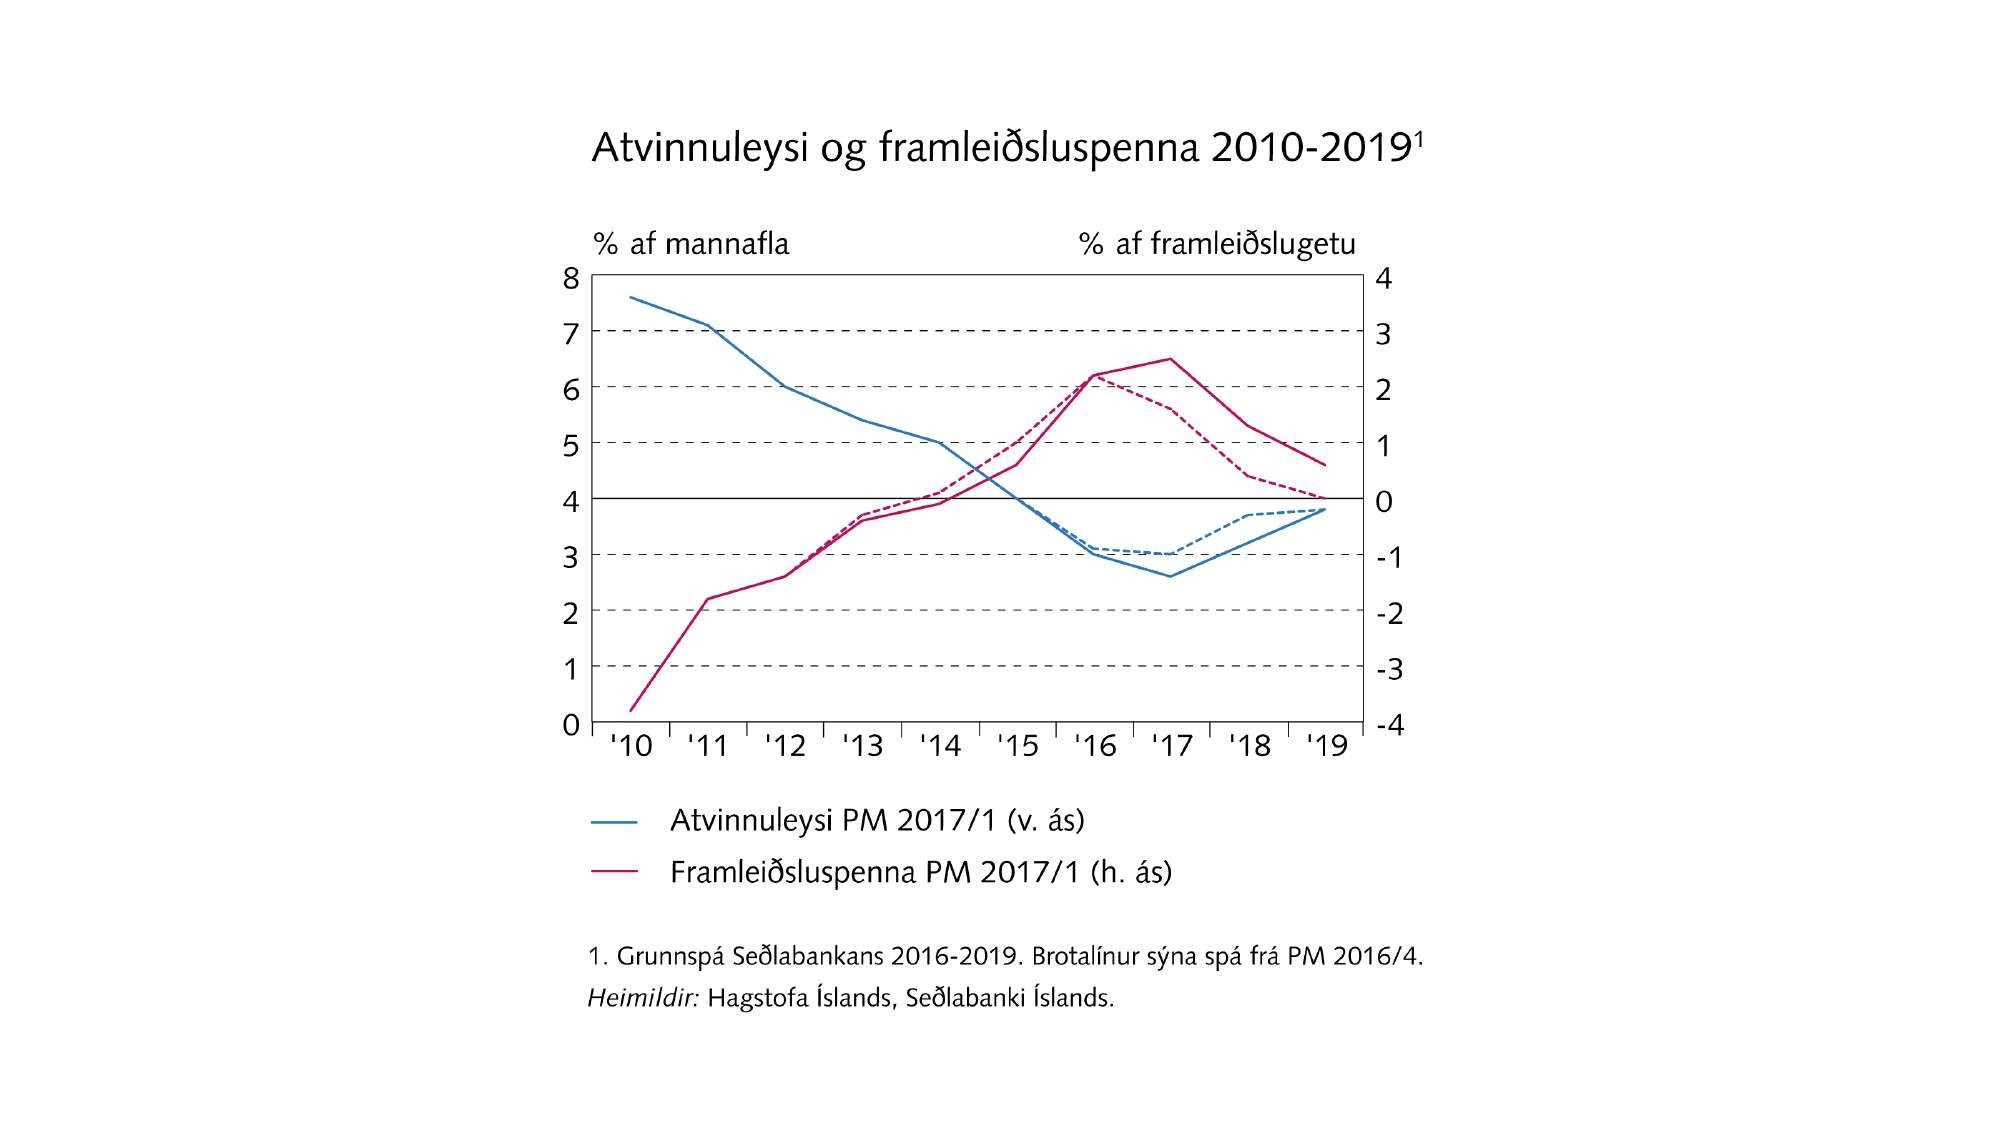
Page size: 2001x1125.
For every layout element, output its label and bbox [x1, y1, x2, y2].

picture [562, 112, 1438, 1013]
